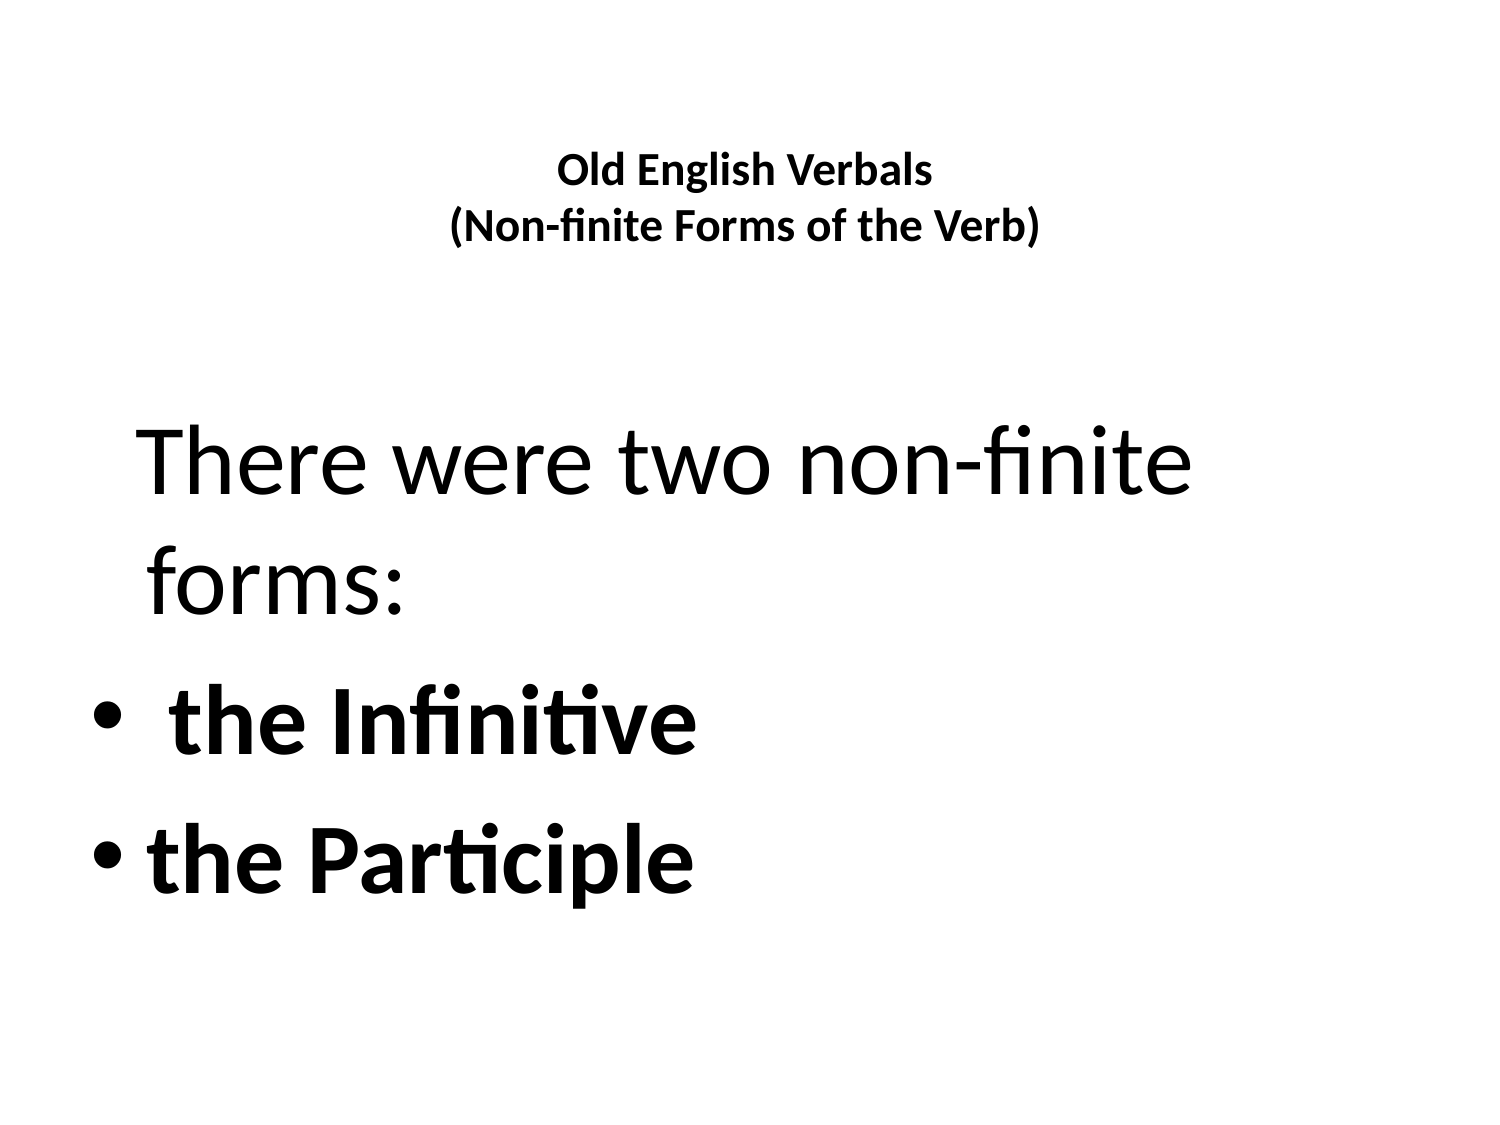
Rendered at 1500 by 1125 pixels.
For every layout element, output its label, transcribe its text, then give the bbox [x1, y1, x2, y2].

list There were two non-finite forms: the Infinitive the Participle [75, 386, 1425, 1005]
title Old English Verbals (Non-finite Forms of the Verb) [70, 82, 1421, 317]
